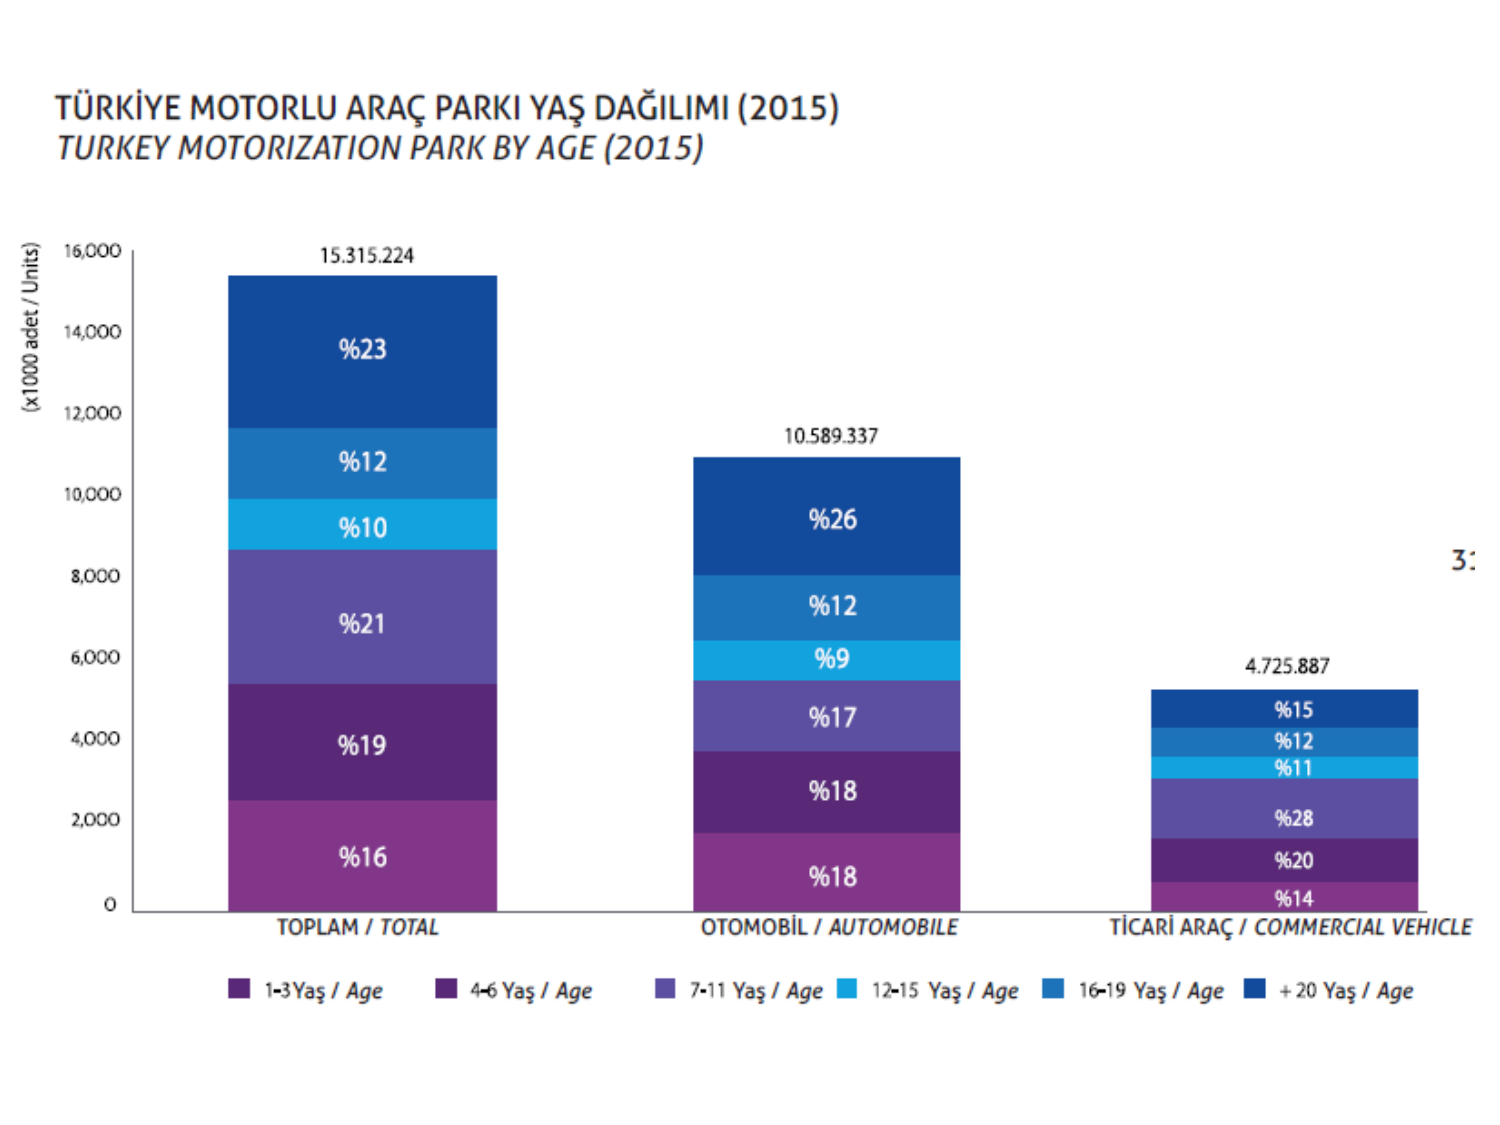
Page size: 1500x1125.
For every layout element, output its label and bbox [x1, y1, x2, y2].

picture [7, 77, 1475, 1036]
